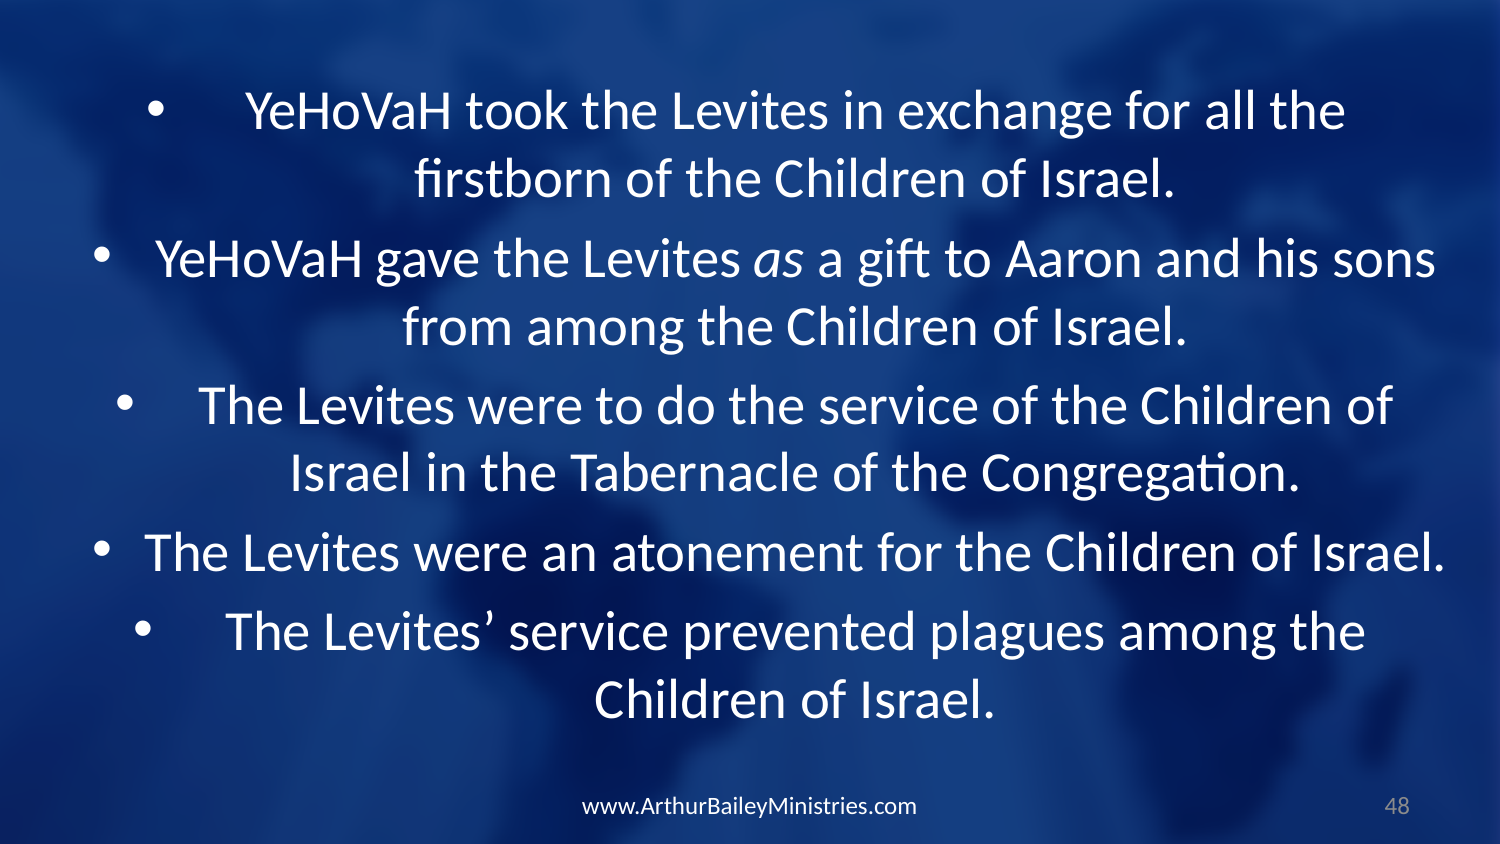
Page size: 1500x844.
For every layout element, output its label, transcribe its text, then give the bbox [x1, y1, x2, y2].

slide_number 48 [1074, 782, 1425, 827]
footer www.ArthurBaileyMinistries.com [512, 782, 988, 827]
picture [0, 0, 1500, 844]
list YeHoVaH took the Levites in exchange for all the firstborn of the Children of Israel. YeHoVaH gave the Levites as a gift to Aaron and his sons from among the Children of Israel. The Levites were to do the service of the Children of Israel in the Tabernacle of the Congregation. The Levites were an atonement for the Children of Israel. The Levites’ service prevented plagues among the Children of Israel. [77, 66, 1466, 782]
